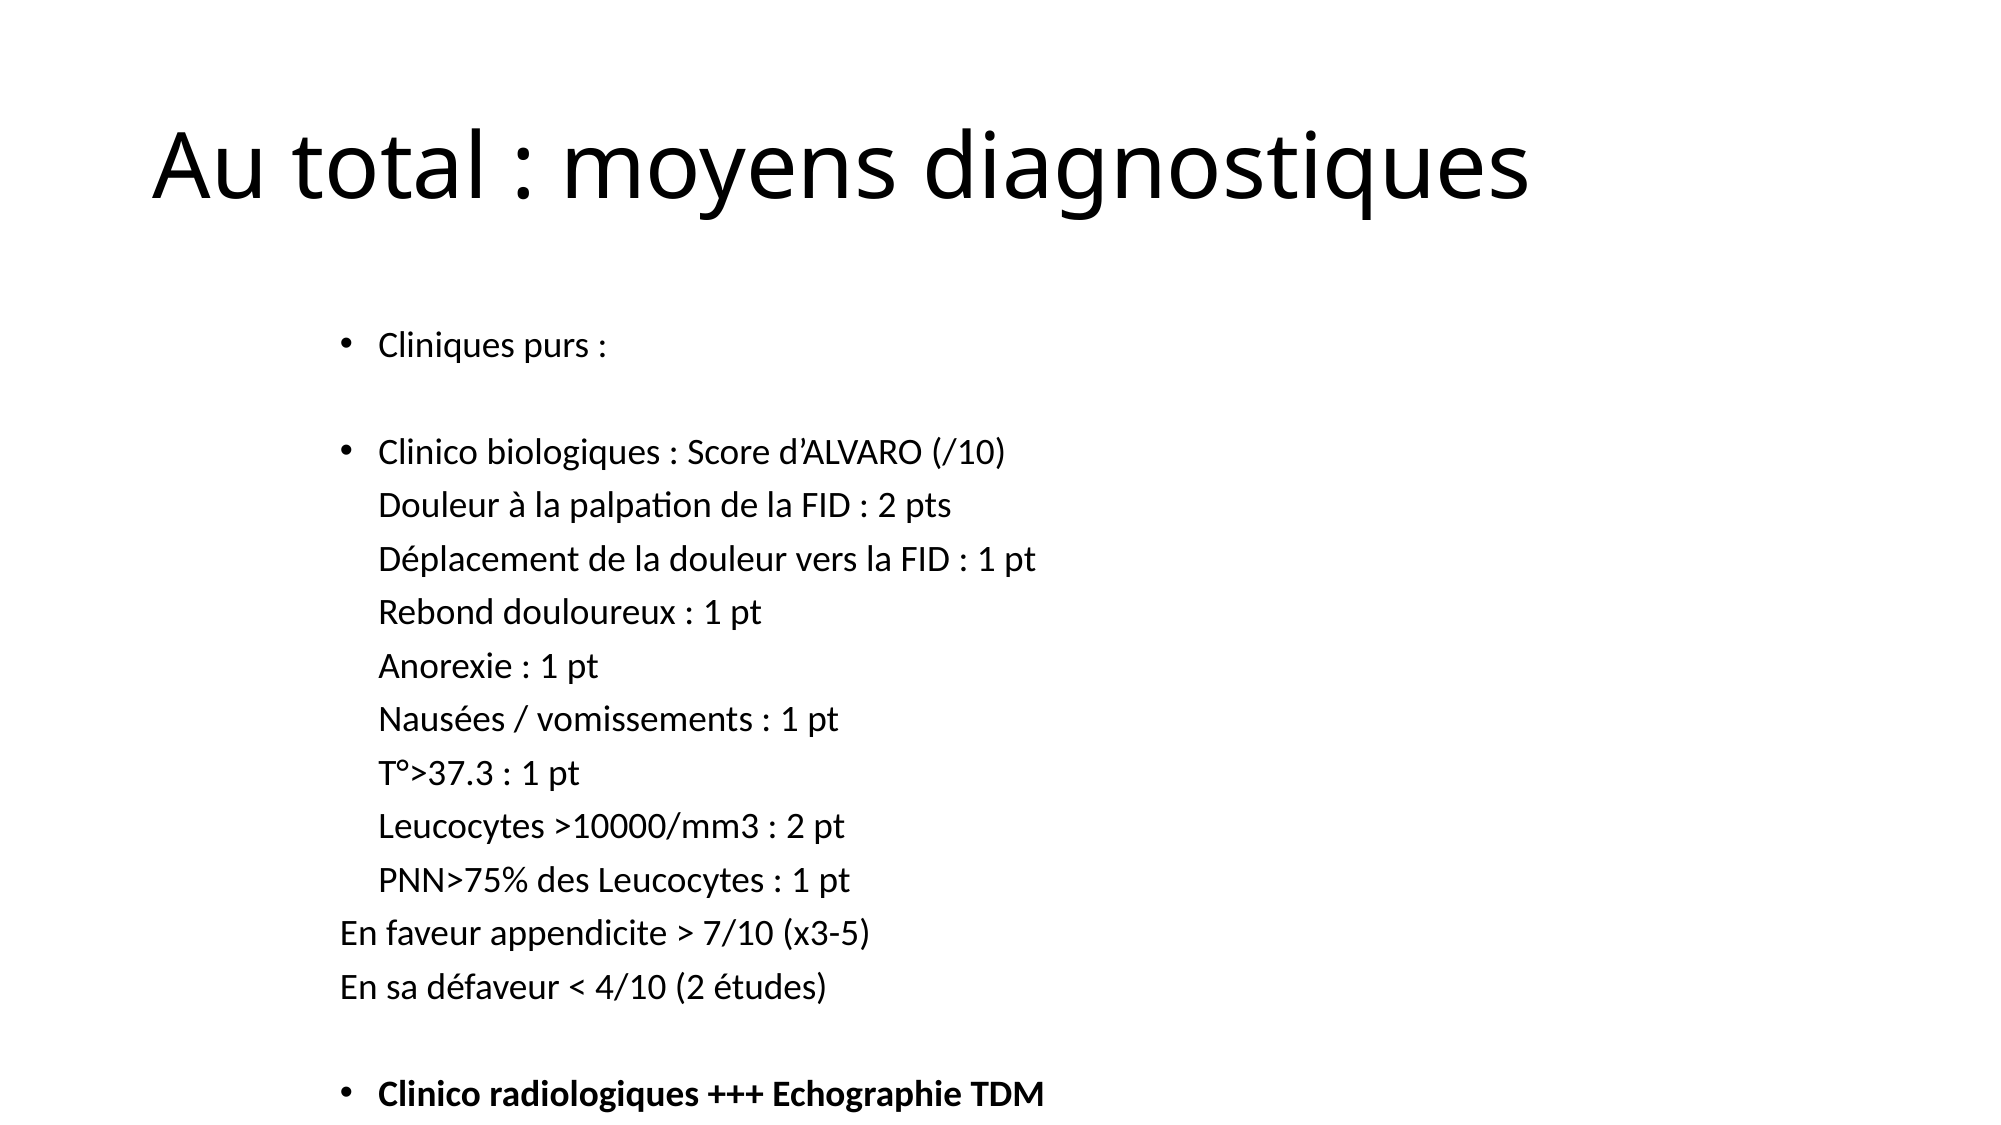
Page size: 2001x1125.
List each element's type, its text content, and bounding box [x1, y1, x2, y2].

title Au total : moyens diagnostiques [137, 59, 1863, 278]
list Cliniques purs : Clinico biologiques : Score d’ALVARO (/10) Douleur à la palpation de la FID : 2 pts Déplacement de la douleur vers la FID : 1 pt Rebond douloureux : 1 pt Anorexie : 1 pt Nausées / vomissements : 1 pt T°>37.3 : 1 pt Leucocytes >10000/mm3 : 2 pt PNN>75% des Leucocytes : 1 pt En faveur appendicite > 7/10 (x3-5) En sa défaveur < 4/10 (2 études) Clinico radiologiques +++ Echographie TDM [324, 317, 1675, 1125]
